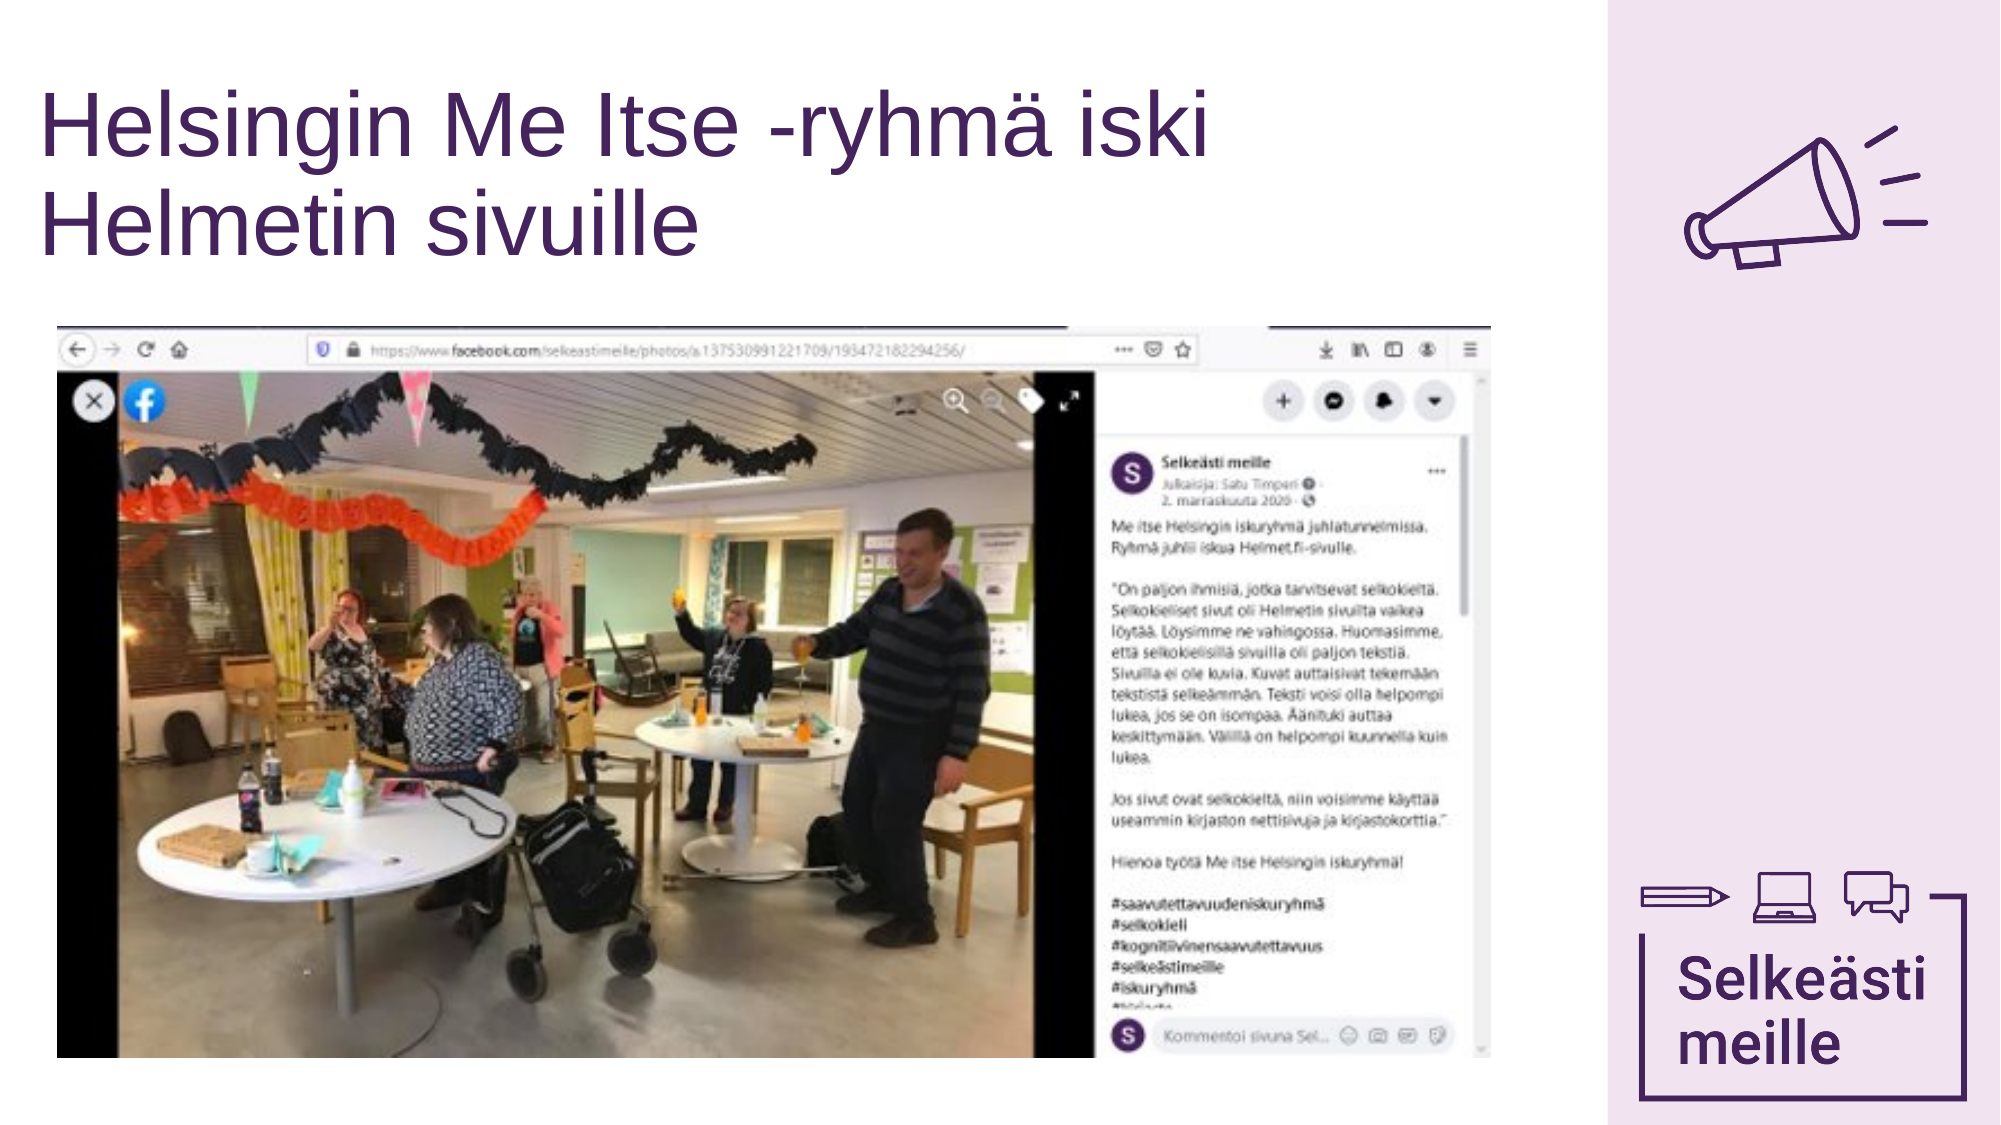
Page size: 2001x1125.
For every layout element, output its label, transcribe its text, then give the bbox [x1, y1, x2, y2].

picture [1627, 25, 1985, 382]
title Helsingin Me Itse -ryhmä iski Helmetin sivuille [23, 67, 1608, 285]
picture [1637, 869, 1969, 1103]
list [57, 326, 1491, 1058]
